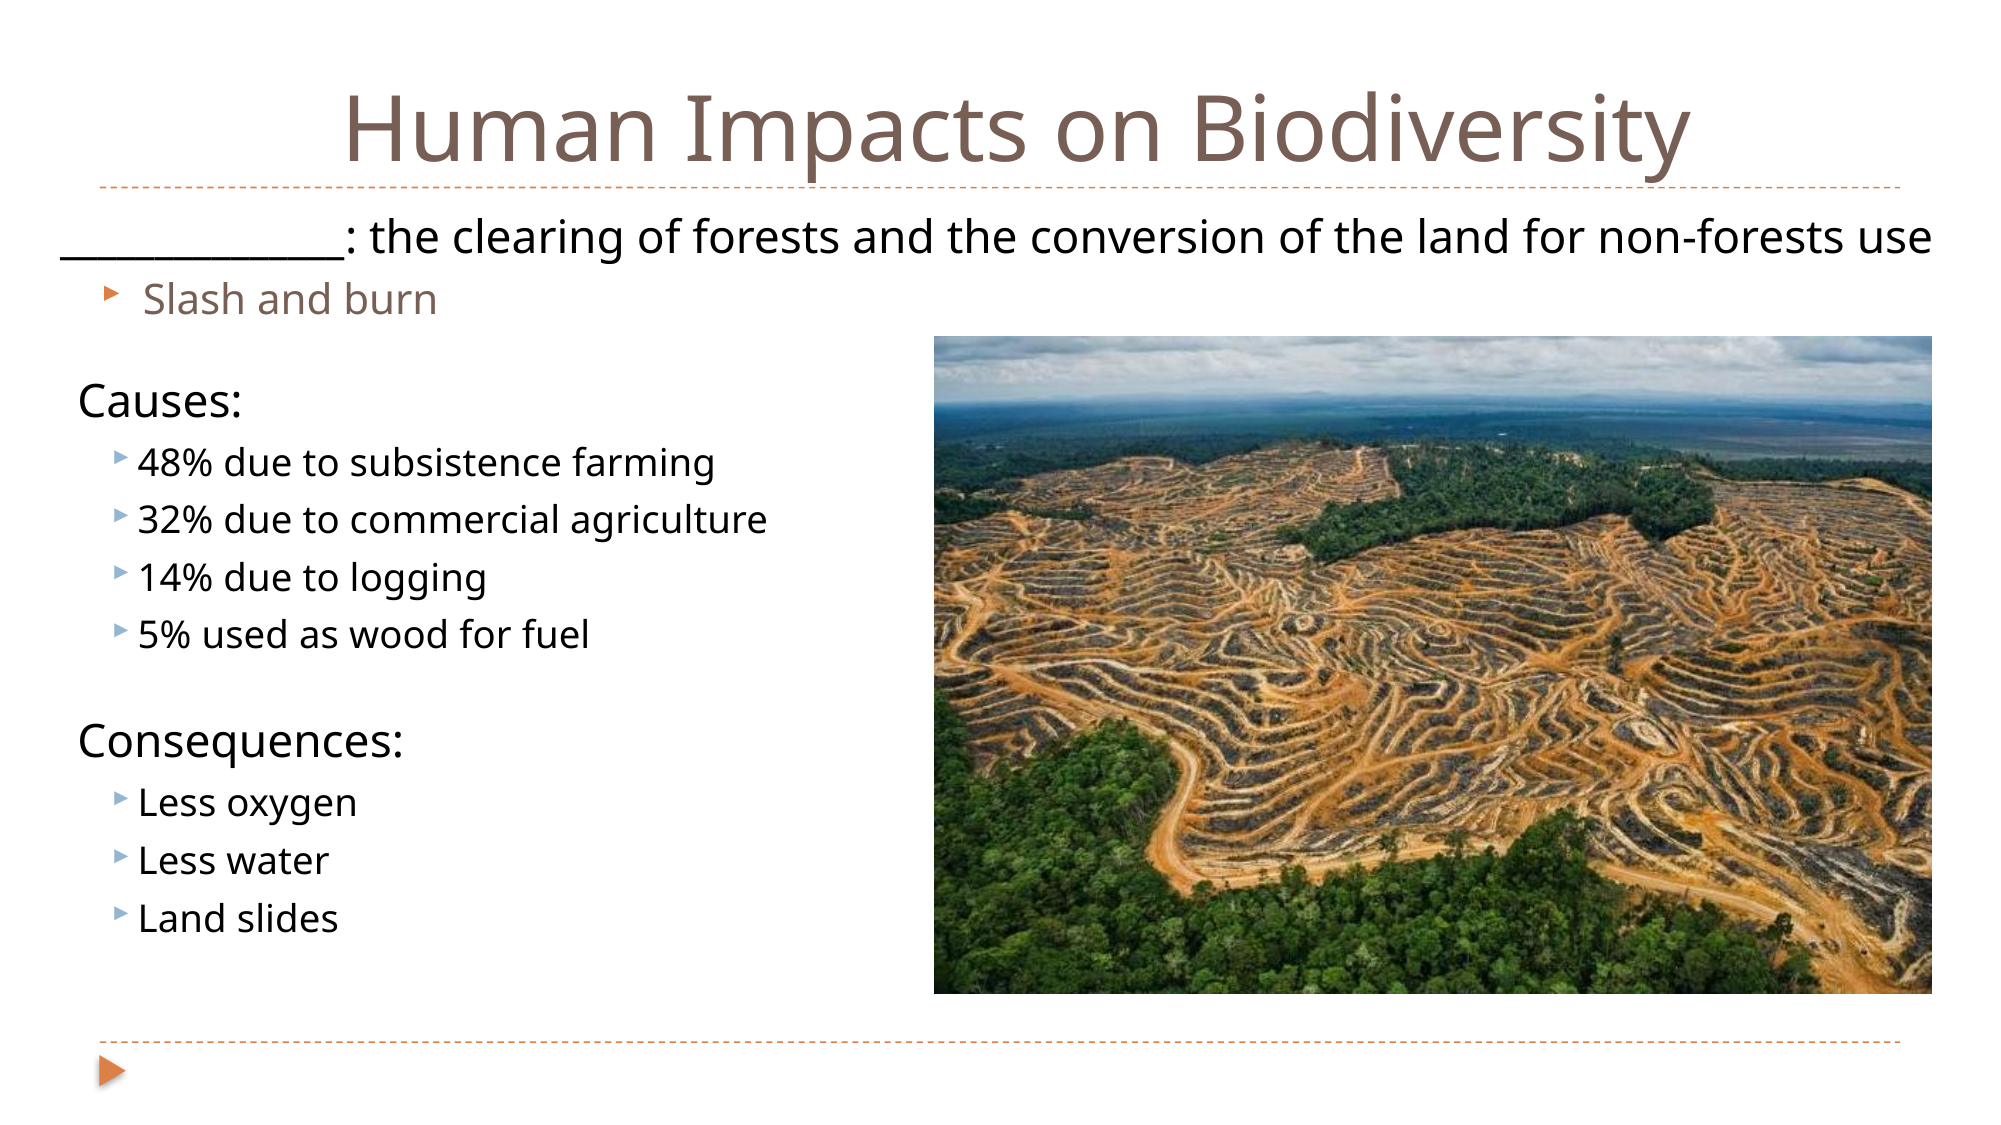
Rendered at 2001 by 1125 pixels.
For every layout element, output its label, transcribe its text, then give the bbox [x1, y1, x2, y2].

list _______________: the clearing of forests and the conversion of the land for non-forests use Slash and burn Causes: 48% due to subsistence farming 32% due to commercial agriculture 14% due to logging 5% used as wood for fuel Consequences: Less oxygen Less water Land slides [45, 200, 1966, 1010]
text_box Human Impacts on Biodiversity [117, 24, 1918, 187]
picture [934, 335, 1932, 995]
